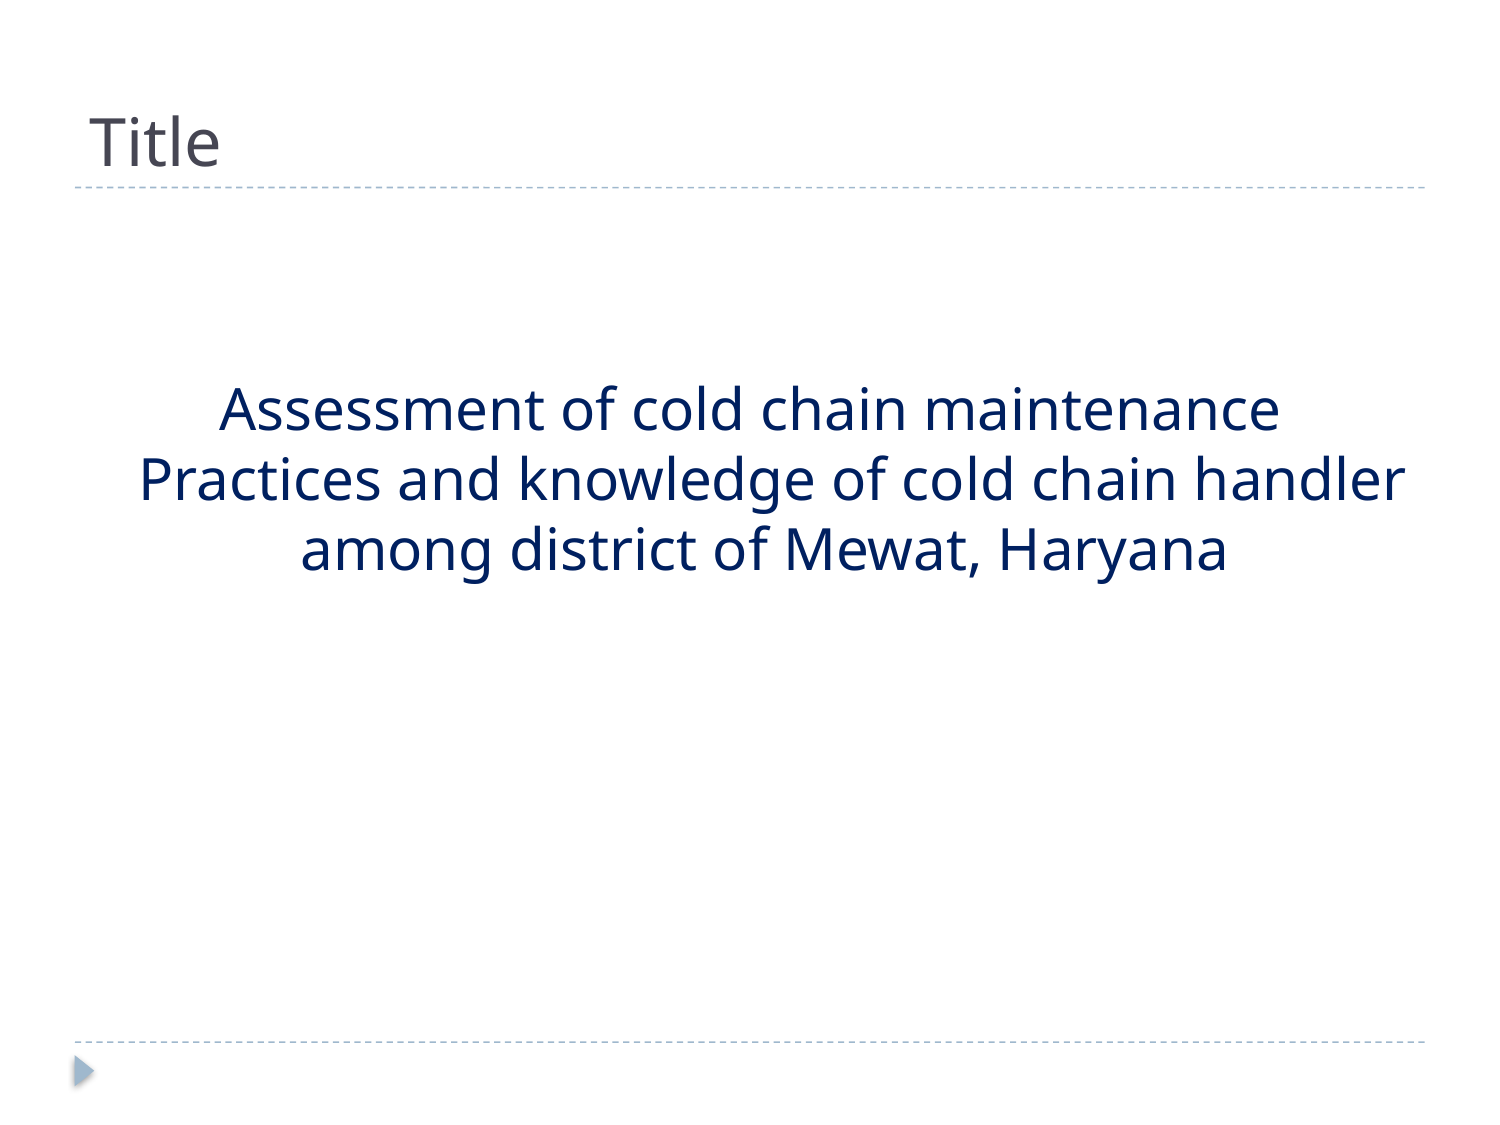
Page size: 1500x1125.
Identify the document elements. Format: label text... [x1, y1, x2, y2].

title Title [75, 24, 1425, 188]
list Assessment of cold chain maintenance Practices and knowledge of cold chain handler among district of Mewat, Haryana [75, 200, 1425, 1010]
